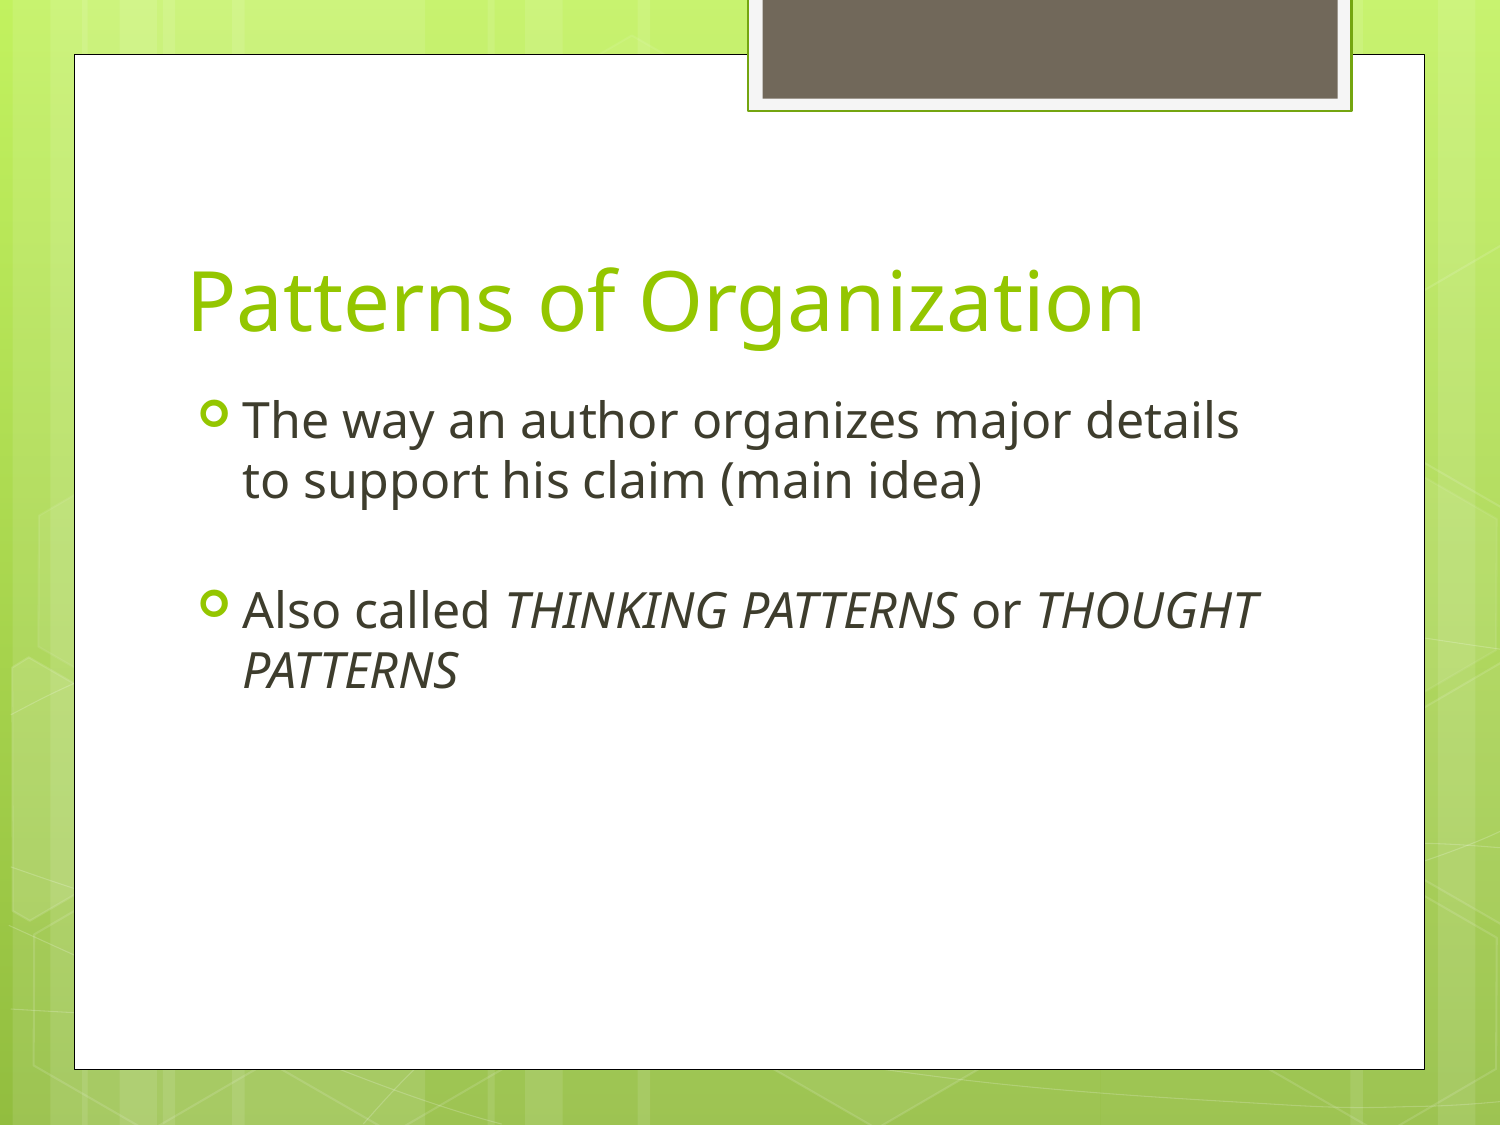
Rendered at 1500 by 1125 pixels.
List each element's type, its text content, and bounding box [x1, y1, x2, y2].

list The way an author organizes major details to support his claim (main idea) Also called THINKING PATTERNS or THOUGHT PATTERNS [171, 381, 1283, 957]
title Patterns of Organization [171, 168, 1324, 357]
